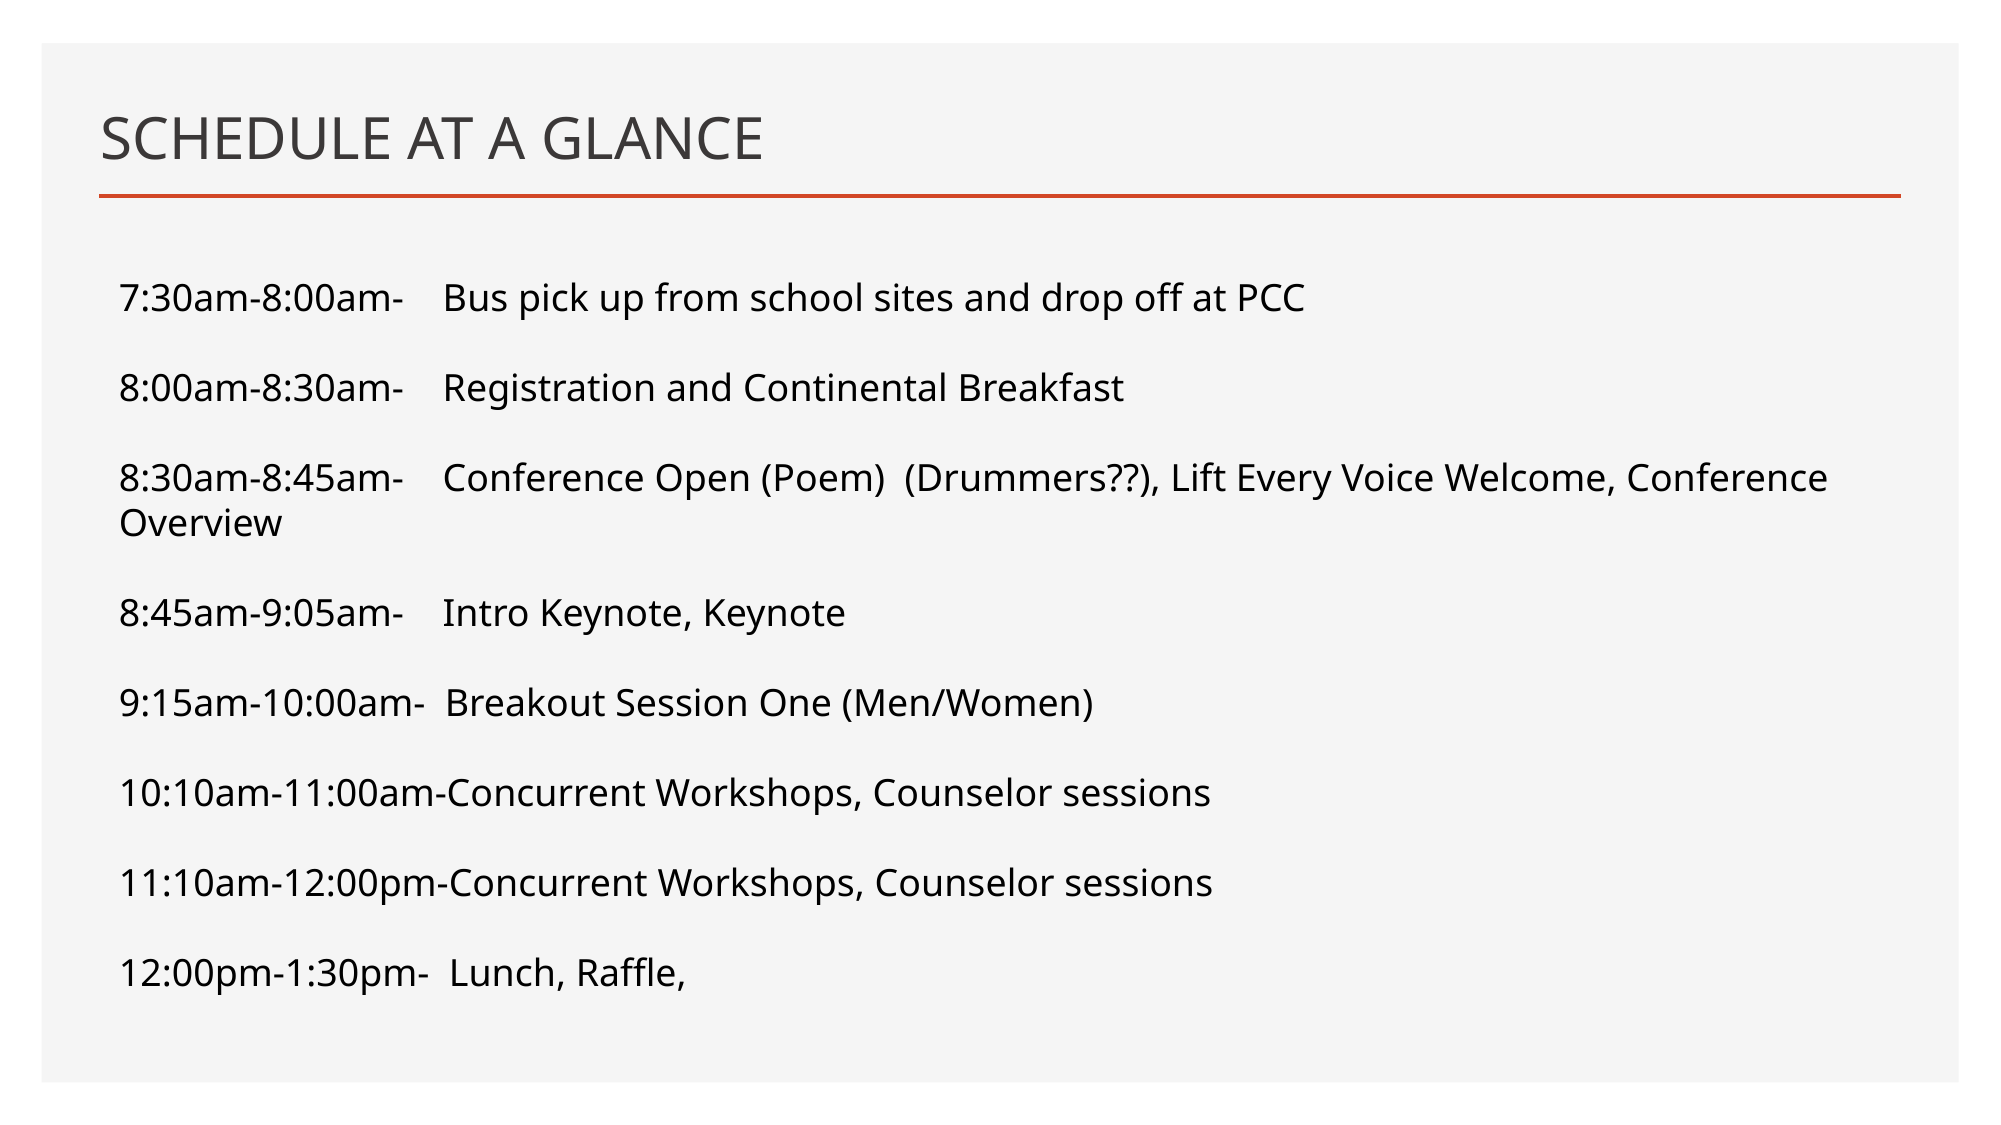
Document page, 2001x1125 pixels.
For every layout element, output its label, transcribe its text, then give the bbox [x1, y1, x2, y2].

text_box 7:30am-8:00am- Bus pick up from school sites and drop off at PCC 8:00am-8:30am- Registration and Continental Breakfast 8:30am-8:45am- Conference Open (Poem) (Drummers??), Lift Every Voice Welcome, Conference Overview 8:45am-9:05am- Intro Keynote, Keynote 9:15am-10:00am- Breakout Session One (Men/Women) 10:10am-11:00am-Concurrent Workshops, Counselor sessions 11:10am-12:00pm-Concurrent Workshops, Counselor sessions 12:00pm-1:30pm- Lunch, Raffle, [104, 266, 1927, 1047]
title SCHEDULE AT A GLANCE [85, 73, 1214, 179]
